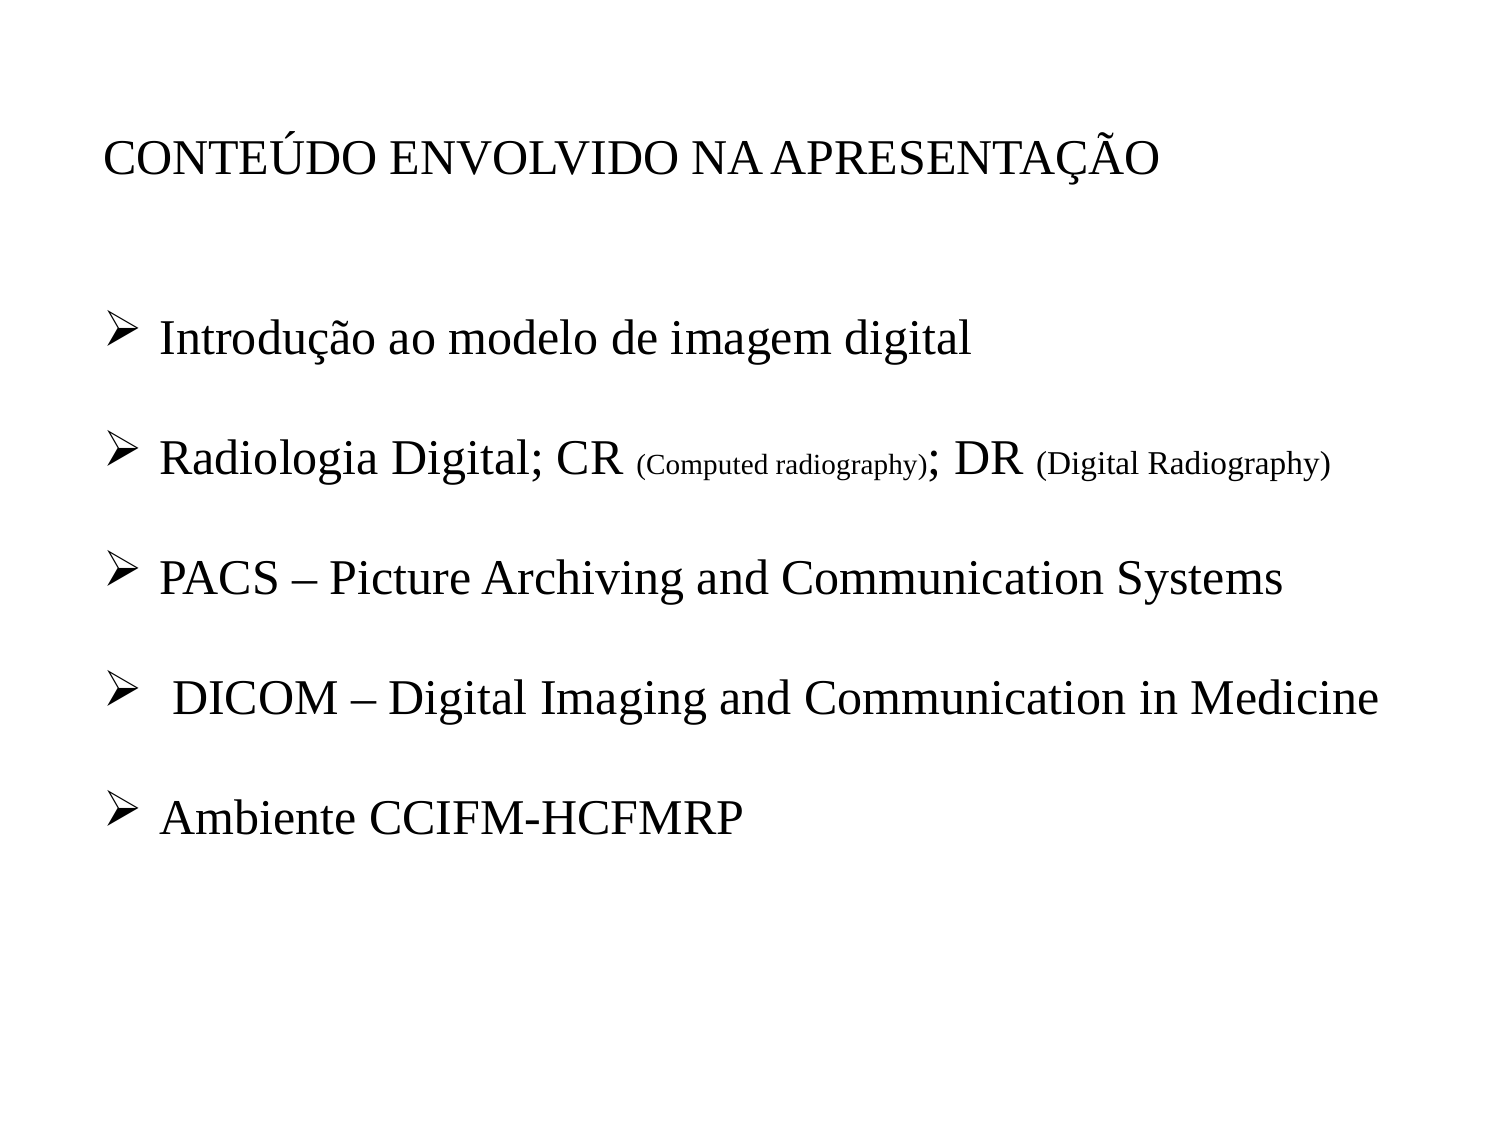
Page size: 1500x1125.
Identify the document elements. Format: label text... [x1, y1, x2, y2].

text_box CONTEÚDO ENVOLVIDO NA APRESENTAÇÃO Introdução ao modelo de imagem digital Radiologia Digital; CR (Computed radiography); DR (Digital Radiography) PACS – Picture Archiving and Communication Systems DICOM – Digital Imaging and Communication in Medicine Ambiente CCIFM-HCFMRP [88, 117, 1400, 912]
